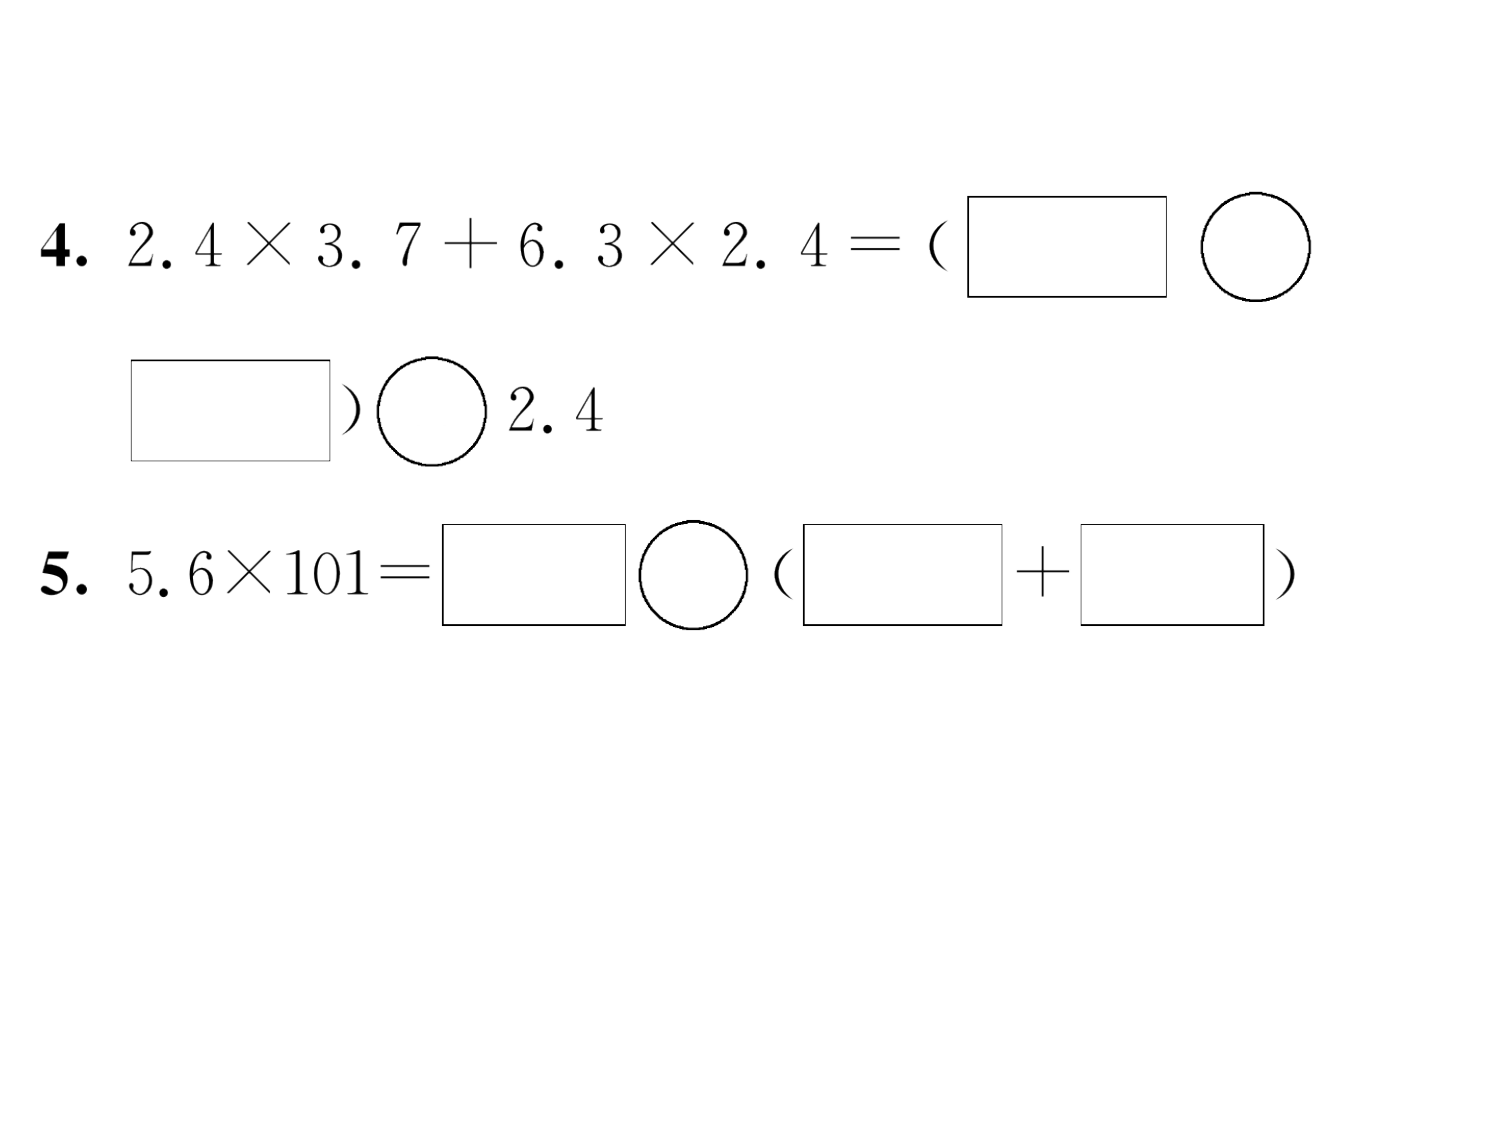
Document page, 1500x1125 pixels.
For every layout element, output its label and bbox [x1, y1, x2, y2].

picture [35, 177, 1453, 647]
